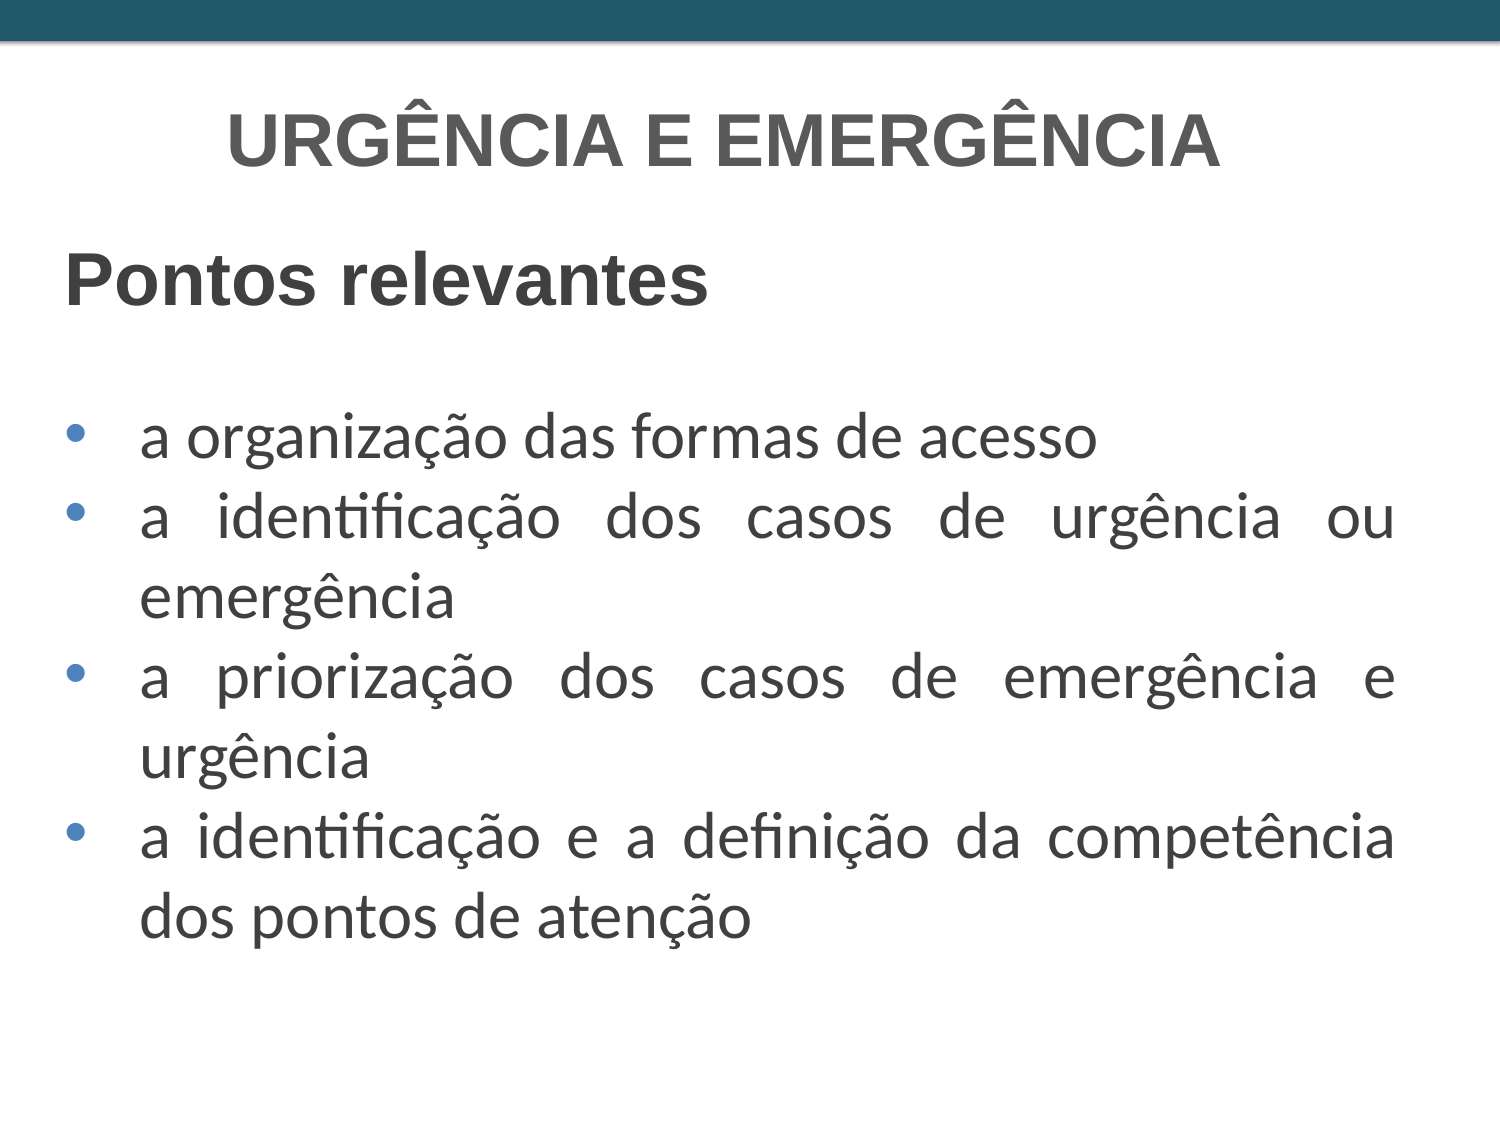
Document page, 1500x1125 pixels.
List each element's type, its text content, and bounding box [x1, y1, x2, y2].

text_box URGÊNCIA E EMERGÊNCIA [87, 83, 1363, 192]
text_box Pontos relevantes a organização das formas de acesso a identificação dos casos de urgência ou emergência a priorização dos casos de emergência e urgência a identificação e a definição da competência dos pontos de atenção [49, 200, 1413, 959]
